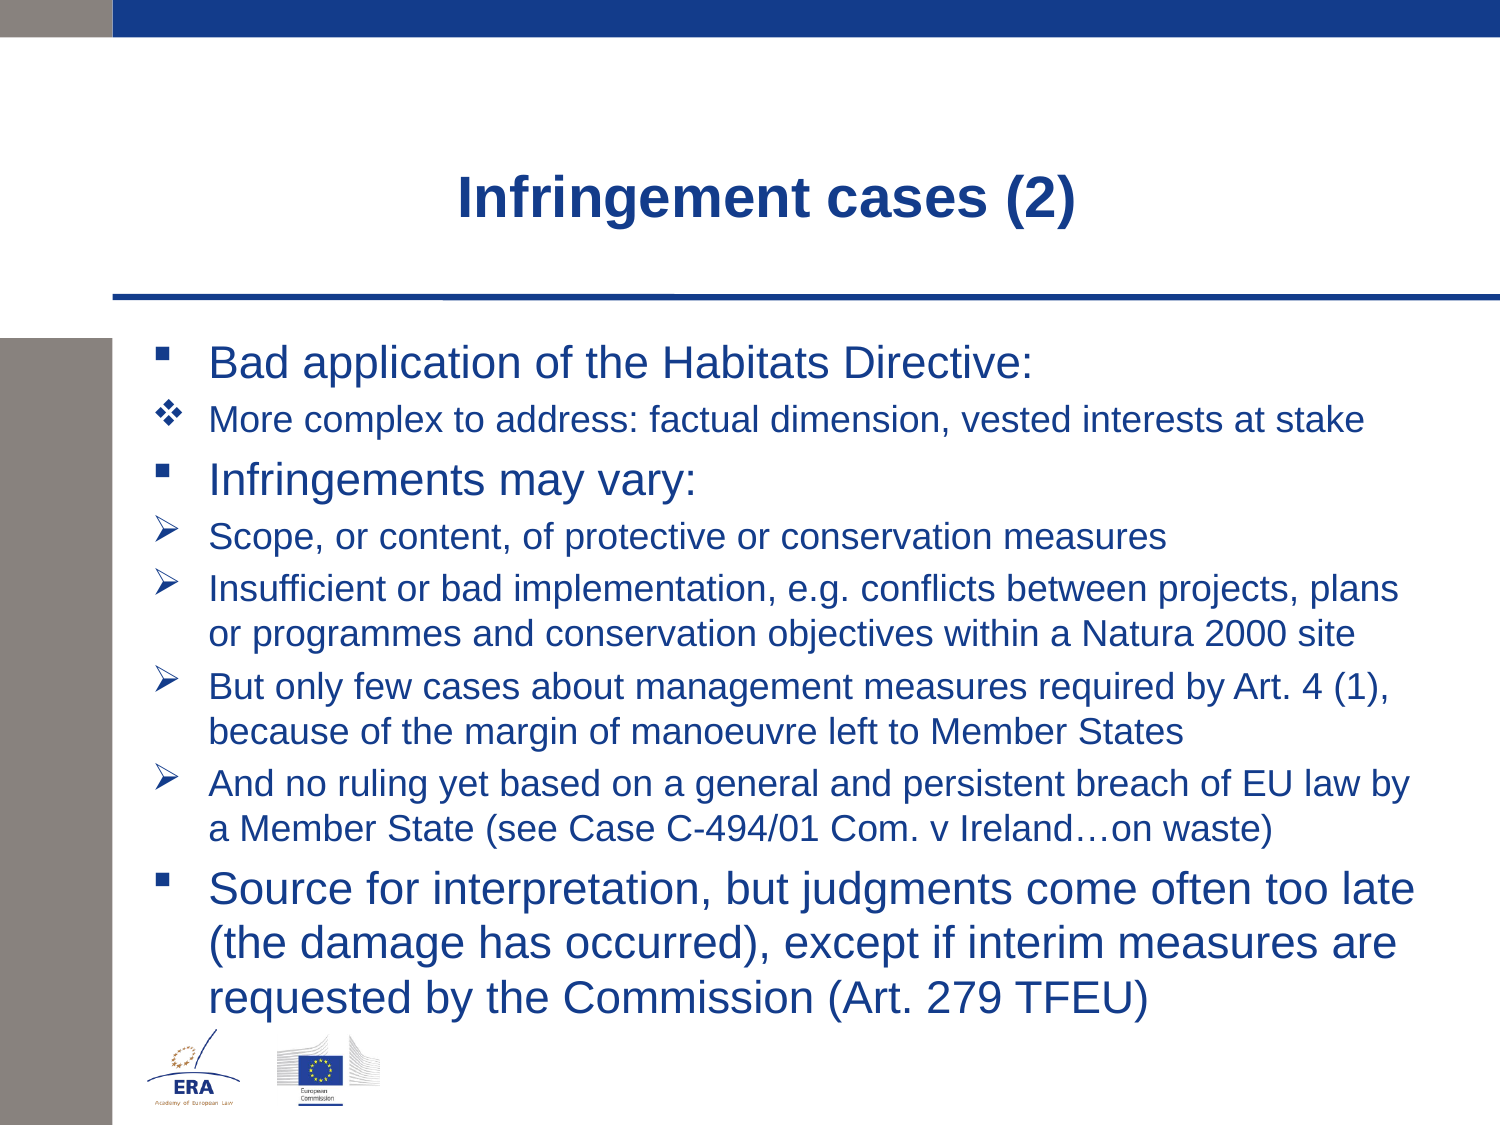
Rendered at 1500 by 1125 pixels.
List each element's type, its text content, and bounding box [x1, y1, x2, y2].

title Infringement cases (2) [135, 125, 1400, 264]
list Bad application of the Habitats Directive: More complex to address: factual dimension, vested interests at stake Infringements may vary: Scope, or content, of protective or conservation measures Insufficient or bad implementation, e.g. conflicts between projects, plans or programmes and conservation objectives within a Natura 2000 site But only few cases about management measures required by Art. 4 (1), because of the margin of manoeuvre left to Member States And no ruling yet based on a general and persistent breach of EU law by a Member State (see Case C-494/01 Com. v Ireland…on waste) Source for interpretation, but judgments come often too late (the damage has occurred), except if interim measures are requested by the Commission (Art. 279 TFEU) [136, 324, 1436, 1125]
